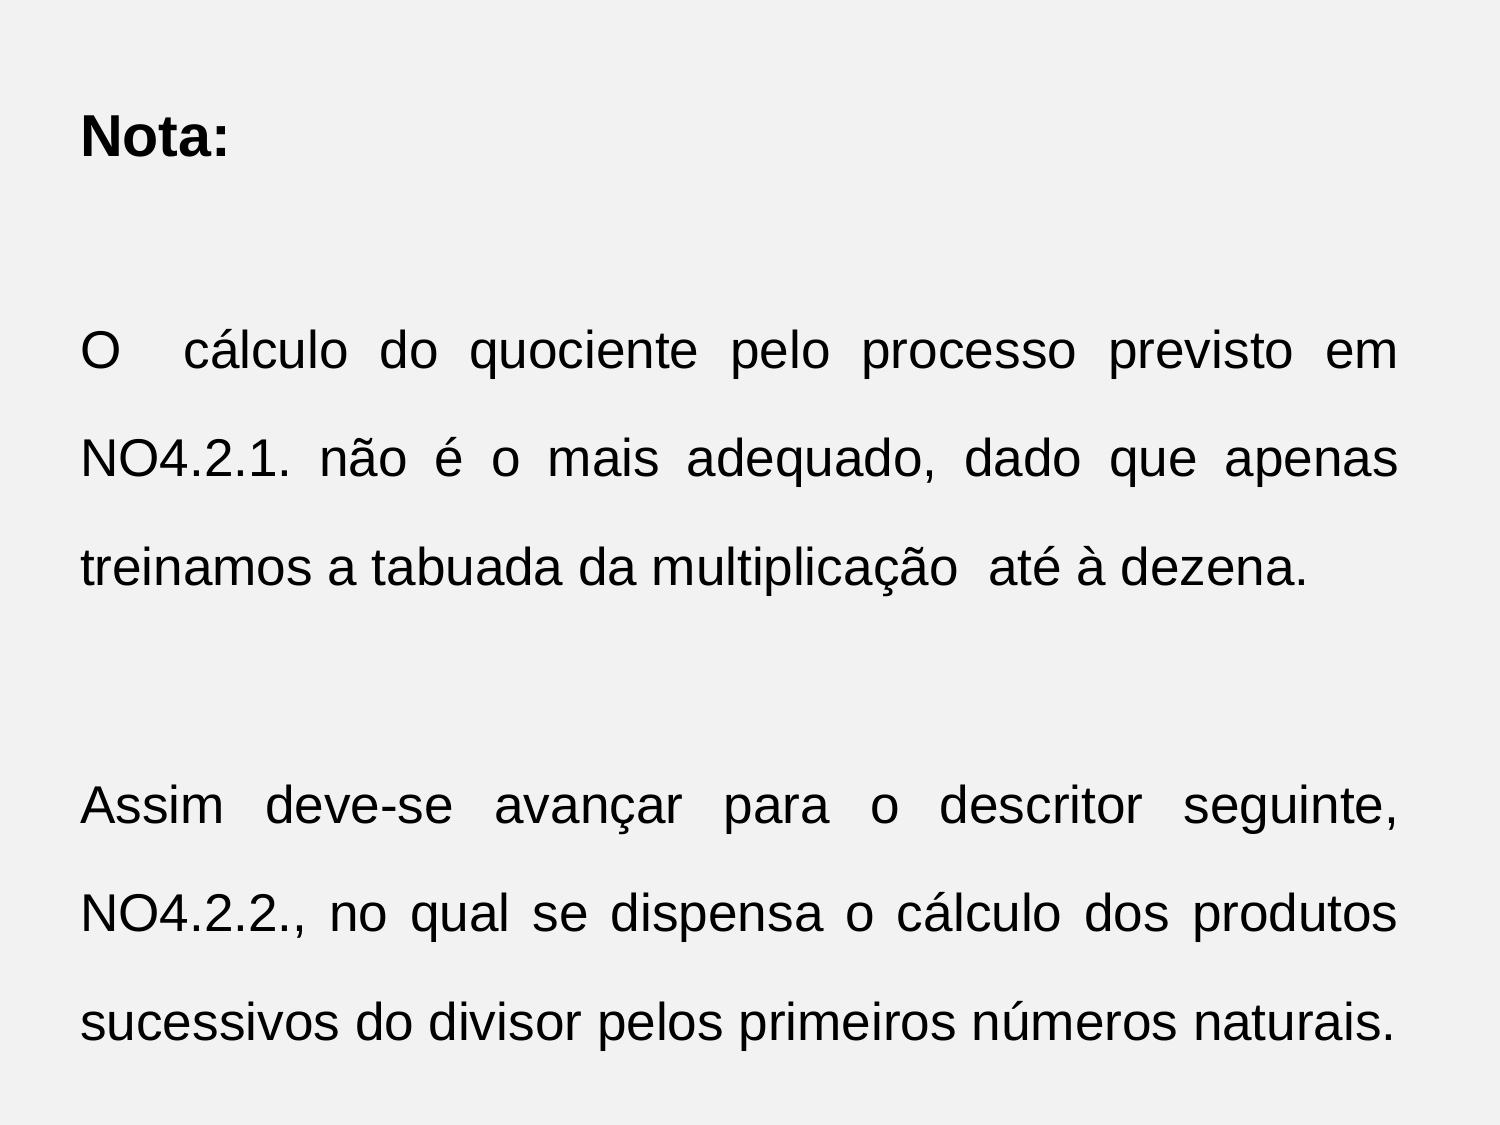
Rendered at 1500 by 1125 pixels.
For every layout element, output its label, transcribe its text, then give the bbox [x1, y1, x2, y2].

list Nota: O cálculo do quociente pelo processo previsto em NO4.2.1. não é o mais adequado, dado que apenas treinamos a tabuada da multiplicação até à dezena. Assim deve-se avançar para o descritor seguinte, NO4.2.2., no qual se dispensa o cálculo dos produtos sucessivos do divisor pelos primeiros números naturais. [64, 90, 1415, 1125]
